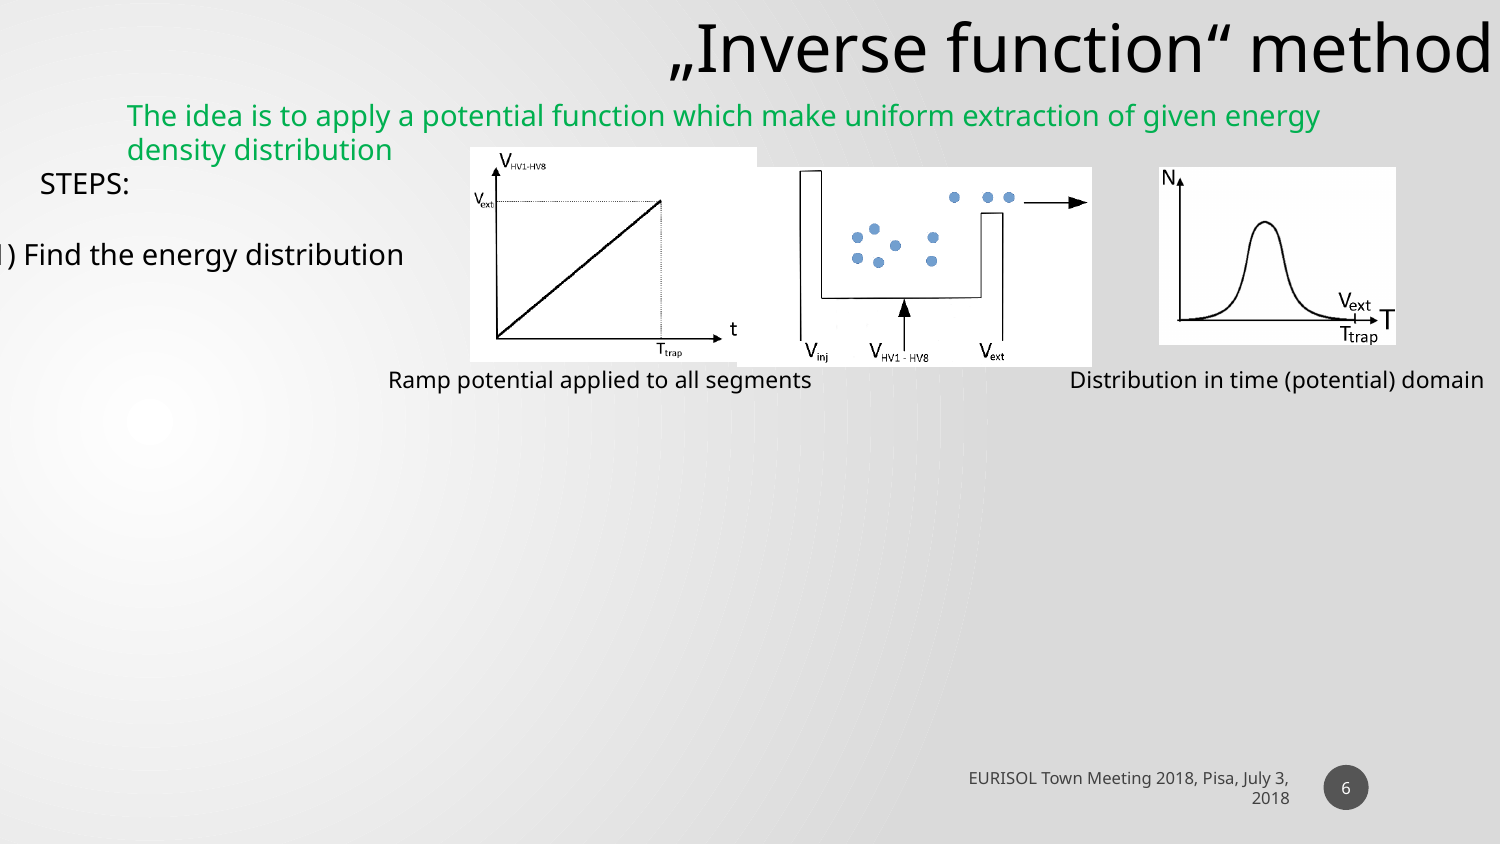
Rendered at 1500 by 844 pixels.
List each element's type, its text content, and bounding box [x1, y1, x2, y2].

slide_number 6 [1323, 764, 1369, 810]
text_box „Inverse function“ method [600, 0, 1500, 92]
text_box STEPS: [25, 158, 145, 208]
text_box Distribution in time (potential) domain [1054, 358, 1500, 401]
picture [1159, 167, 1396, 345]
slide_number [928, 767, 1301, 808]
picture [470, 147, 1092, 367]
text_box The idea is to apply a potential function which make uniform extraction of given energy density distribution [112, 89, 1424, 175]
text_box Ramp potential applied to all segments [373, 358, 828, 401]
text_box 1) Find the energy distribution [0, 229, 427, 279]
